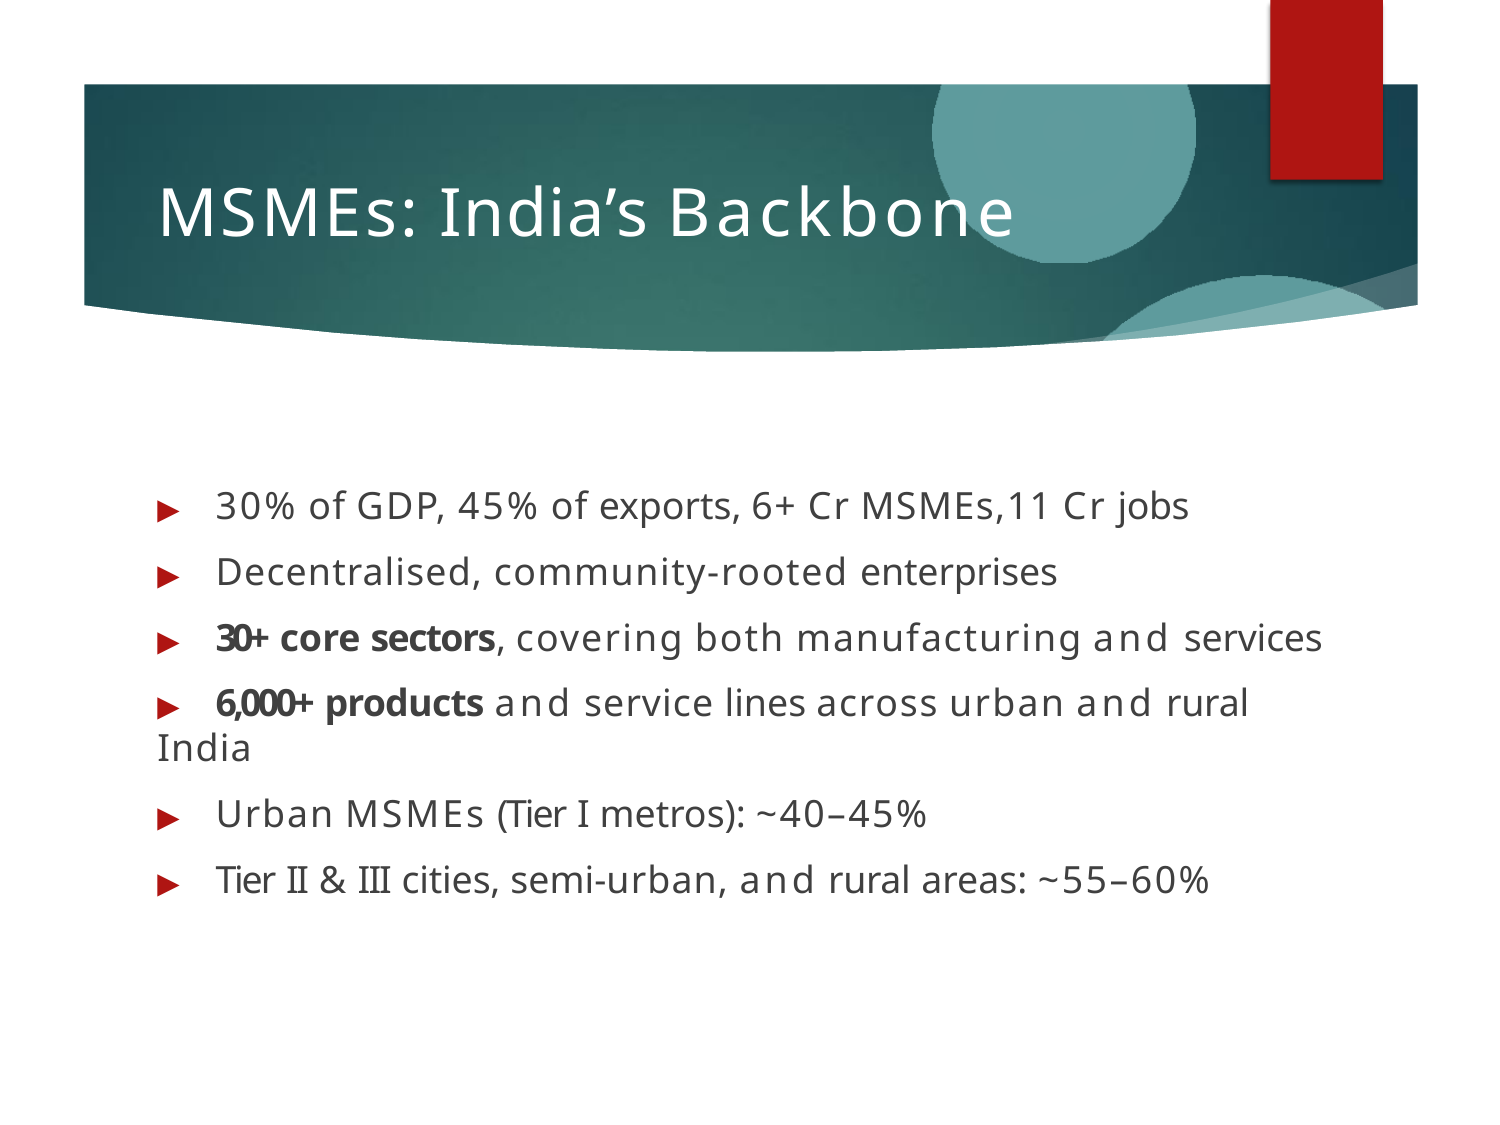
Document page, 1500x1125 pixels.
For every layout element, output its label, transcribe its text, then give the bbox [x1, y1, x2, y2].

text_box ▶ 30% of GDP, 45% of exports, 6+ Cr MSMEs,11 Cr jobs ▶ Decentralised, community-rooted enterprises ▶ 30+ core sectors, covering both manufacturing and services ▶ 6,000+ products and service lines across urban and rural India ▶ Urban MSMEs (Tier I metros): ~40–45% ▶ Tier II & III cities, semi-urban, and rural areas: ~55–60% [155, 459, 1332, 901]
picture [85, 0, 1417, 315]
title MSMEs: India’s Backbone [155, 116, 1222, 358]
